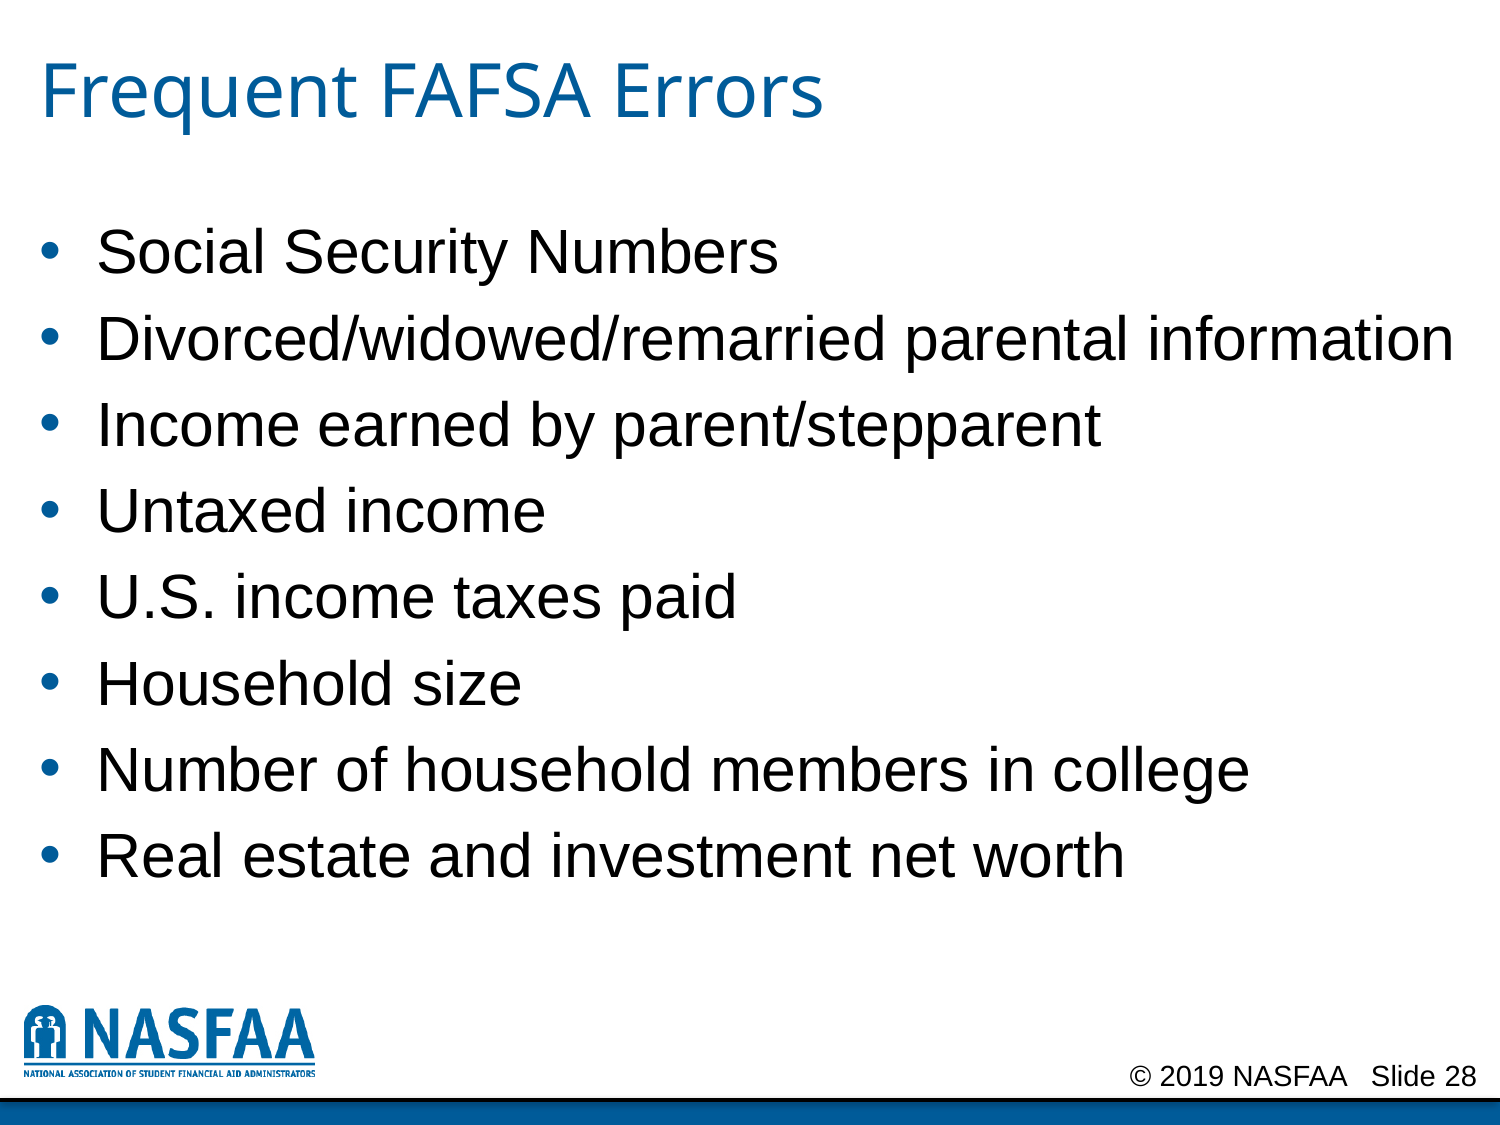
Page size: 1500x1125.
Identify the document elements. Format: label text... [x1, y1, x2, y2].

picture [24, 1005, 315, 1077]
title Frequent FAFSA Errors [24, 0, 1475, 188]
list Social Security Numbers Divorced/widowed/remarried parental information Income earned by parent/stepparent Untaxed income U.S. income taxes paid Household size Number of household members in college Real estate and investment net worth [24, 212, 1475, 955]
